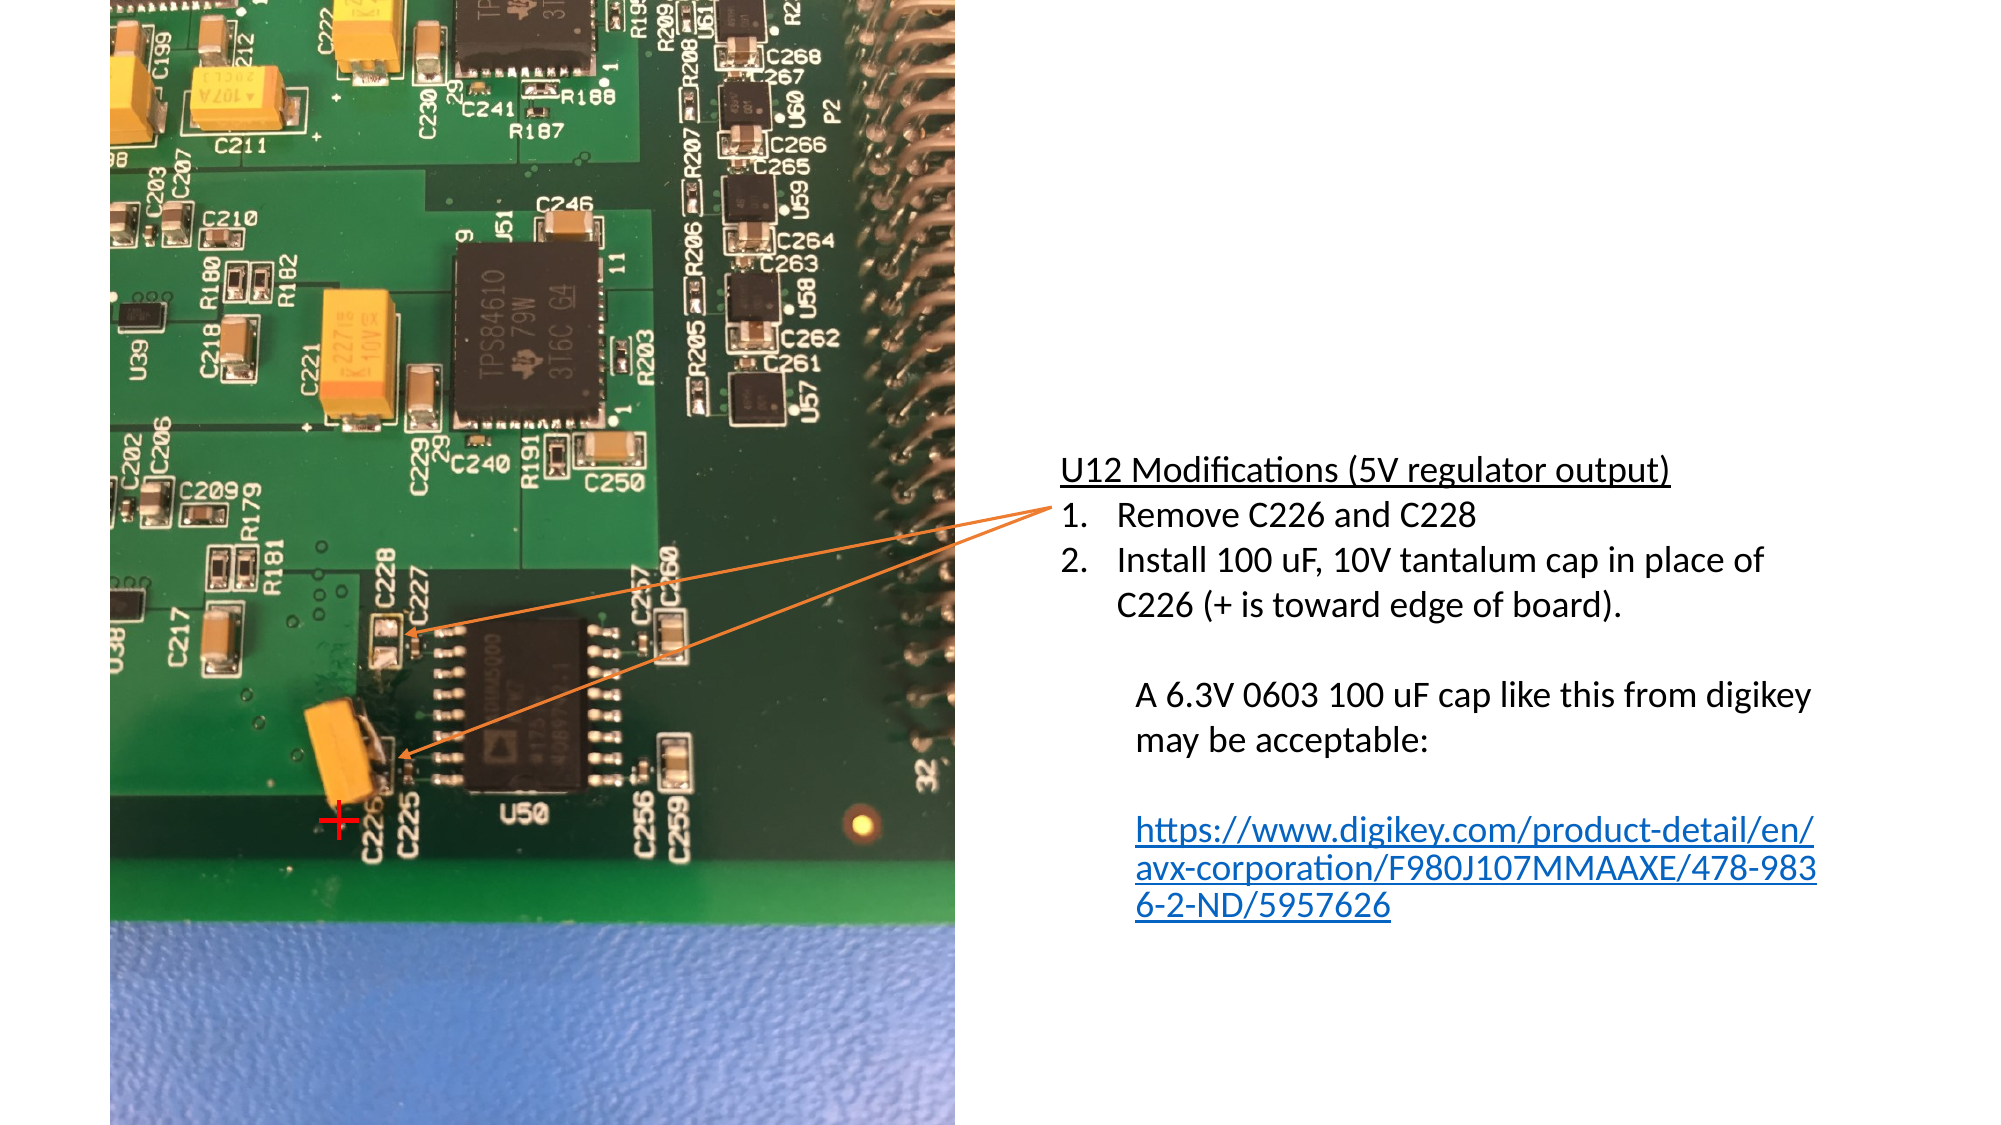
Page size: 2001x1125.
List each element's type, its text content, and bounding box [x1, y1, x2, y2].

text_box U12 Modifications (5V regulator output) Remove C226 and C228 Install 100 uF, 10V tantalum cap in place of C226 (+ is toward edge of board). A 6.3V 0603 100 uF cap like this from digikey may be acceptable: https://www.digikey.com/product-detail/en/avx-corporation/F980J107MMAAXE/478-9836-2-ND/5957626 [1045, 437, 1834, 858]
picture [110, 0, 955, 1125]
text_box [397, 507, 1052, 759]
